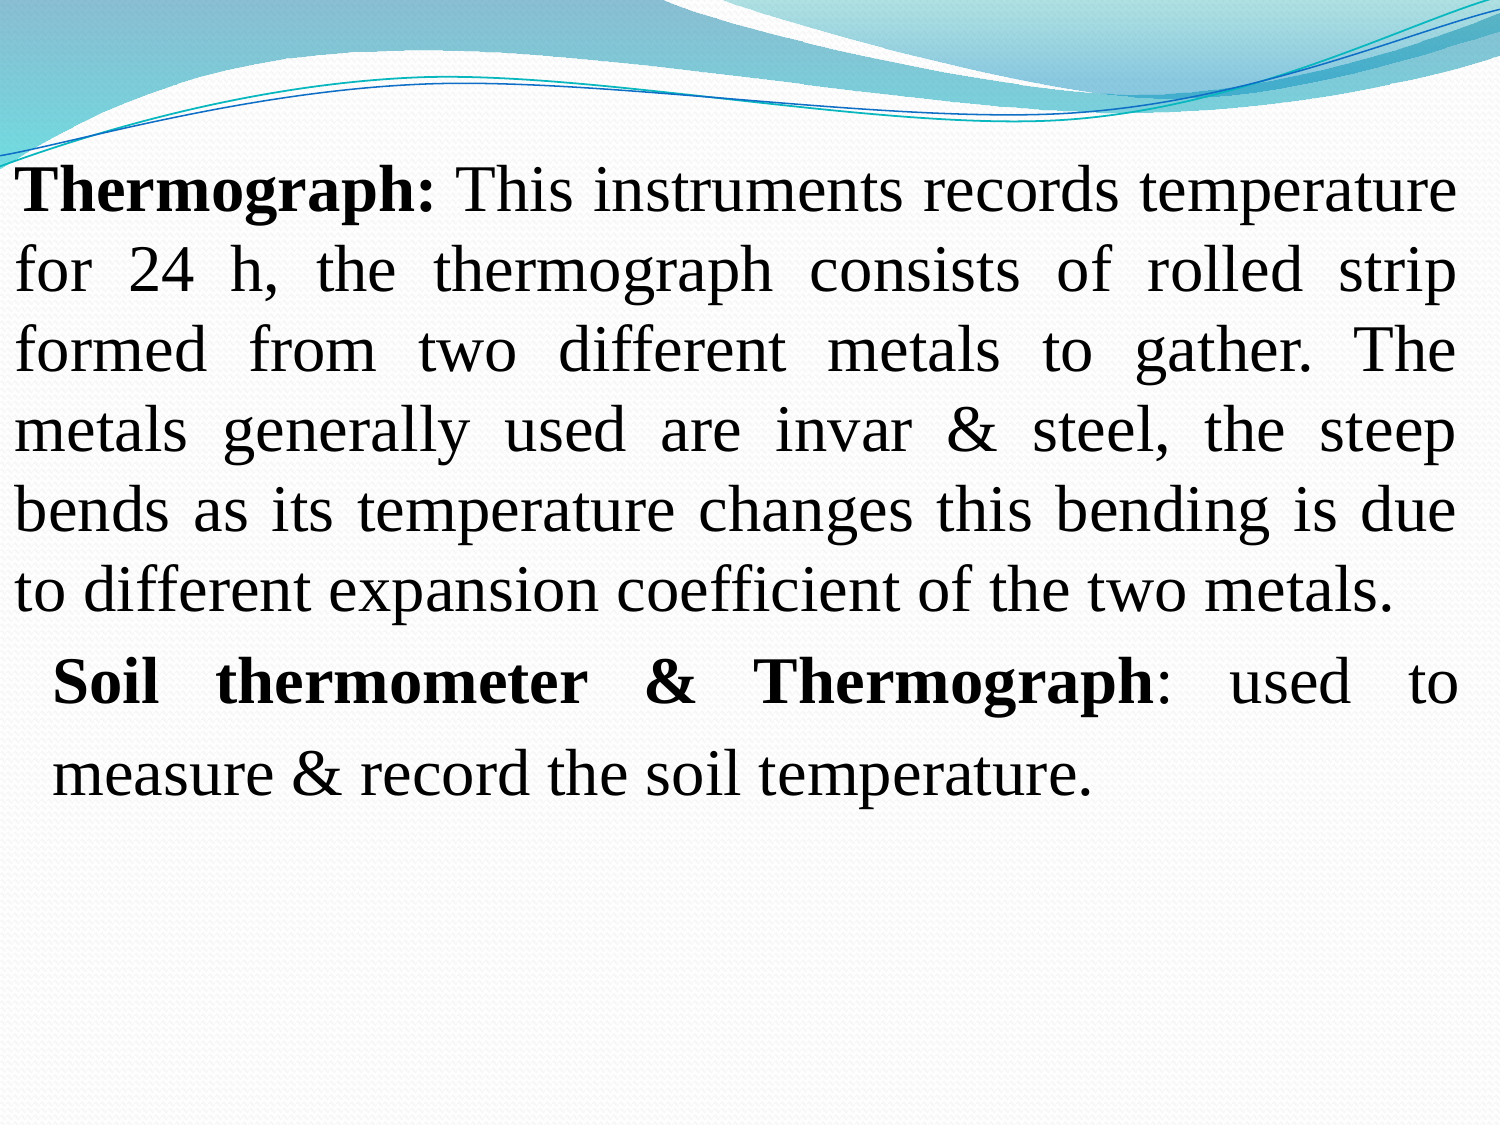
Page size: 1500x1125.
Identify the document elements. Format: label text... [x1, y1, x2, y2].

text_box Thermograph: This instruments records temperature for 24 h, the thermograph consists of rolled strip formed from two different metals to gather. The metals generally used are invar & steel, the steep bends as its temperature changes this bending is due to different expansion coefficient of the two metals. Soil thermometer & Thermograph: used to measure & record the soil temperature. [0, 137, 1475, 816]
